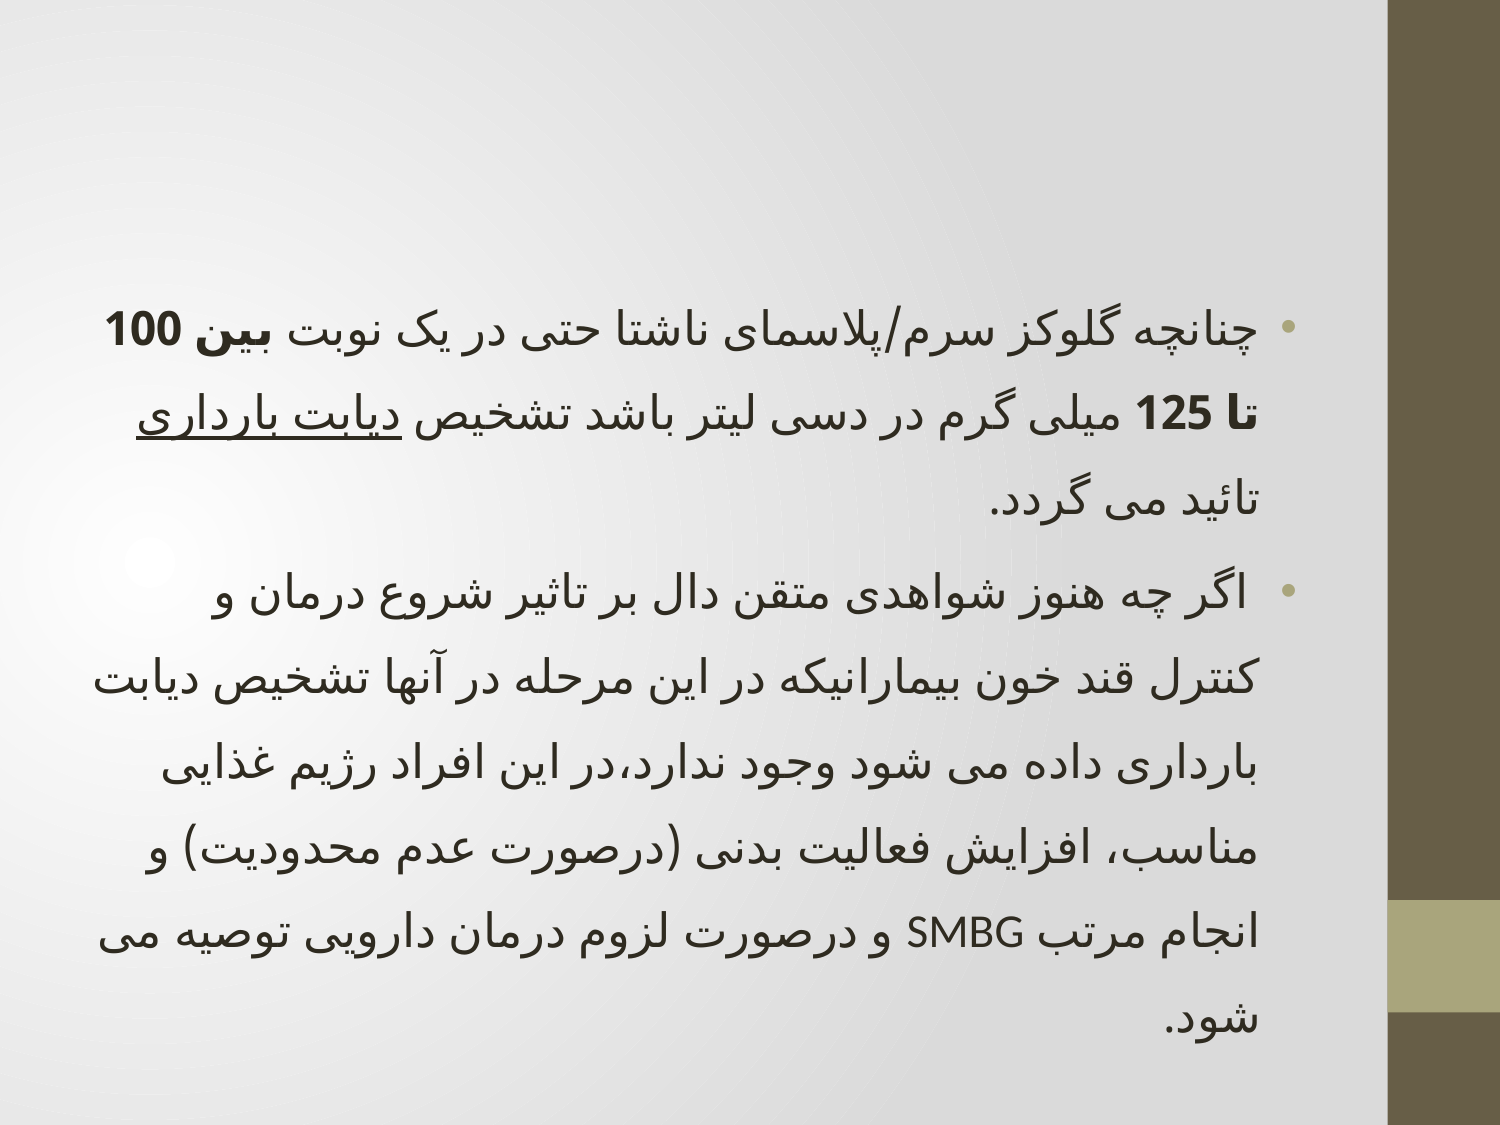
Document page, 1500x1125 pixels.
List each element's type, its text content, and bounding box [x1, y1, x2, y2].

list چنانچه گلوکز سرم/پلاسمای ناشتا حتی در یک نوبت بین 100 تا 125 میلی گرم در دسی لیتر باشد تشخيص دیابت بارداری تائید می گردد. اگر چه هنوز شواهدی متقن دال بر تاثیر شروع درمان و کنترل قند خون بیمارانیکه در این مرحله در آنها تشخیص دیابت بارداری داده می شود وجود ندارد،در این افراد رژیم غذایی مناسب، افزایش فعالیت بدنی (درصورت عدم محدودیت) و انجام مرتب SMBG و درصورت لزوم درمان دارویی توصیه می شود. [75, 262, 1325, 1050]
